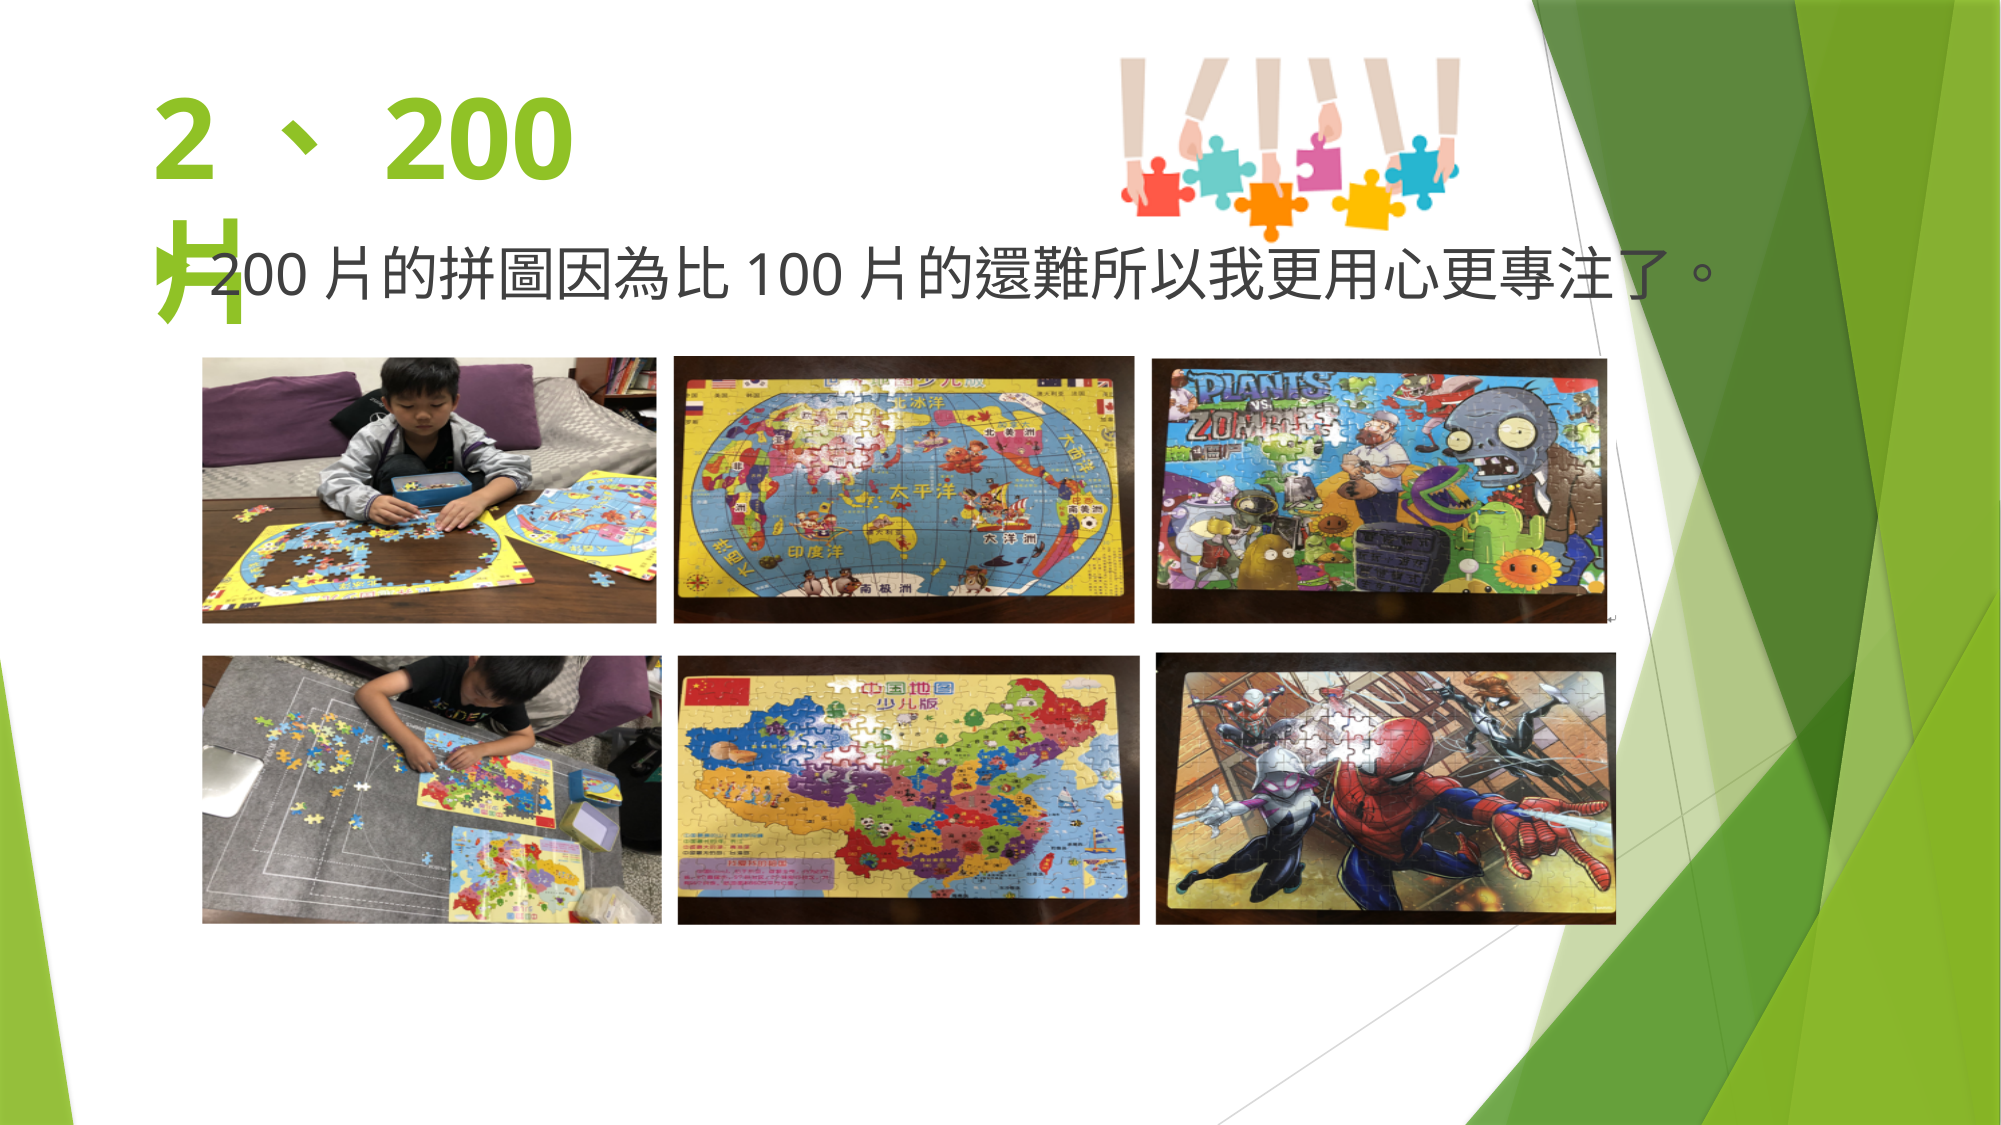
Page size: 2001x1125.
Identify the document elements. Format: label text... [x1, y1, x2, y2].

title 2、200片 [137, 59, 683, 189]
picture [1055, 8, 1526, 296]
list 200片的拼圖因為比100片的還難所以我更用心更專注了。 [137, 229, 1975, 1014]
picture [201, 355, 1617, 925]
